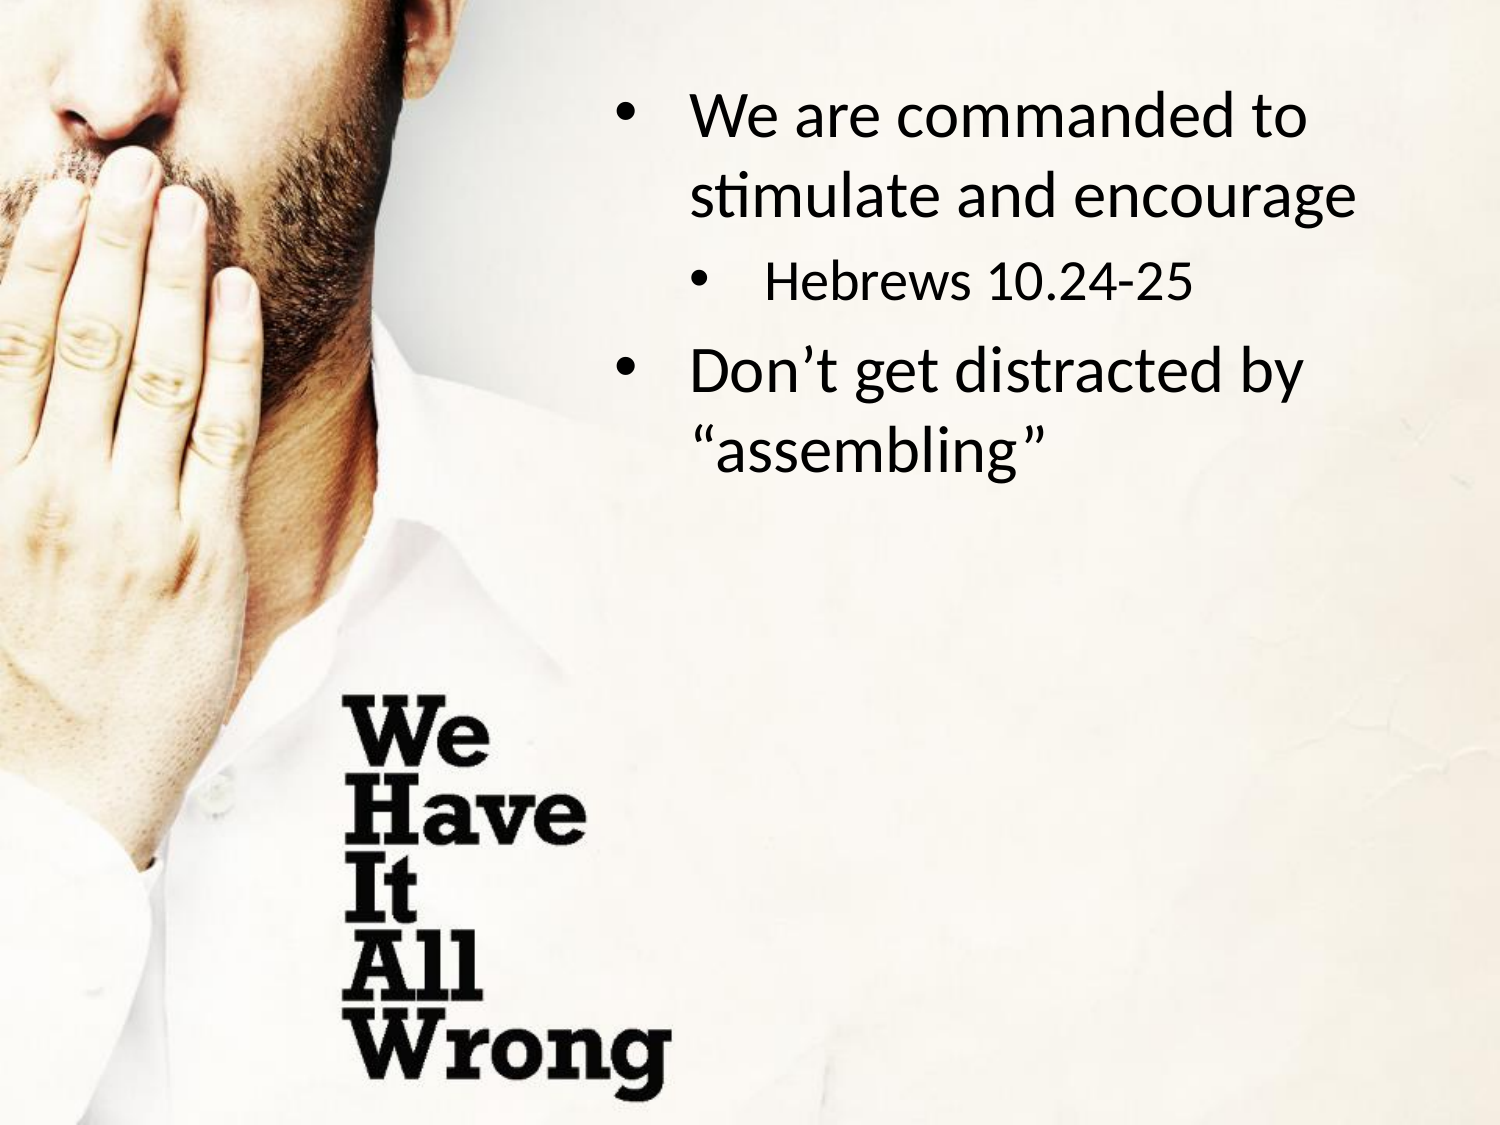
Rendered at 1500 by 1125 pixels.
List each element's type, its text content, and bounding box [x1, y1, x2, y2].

list We are commanded to stimulate and encourage Hebrews 10.24-25 Don’t get distracted by “assembling” [599, 63, 1425, 1005]
picture [0, 0, 1500, 1125]
